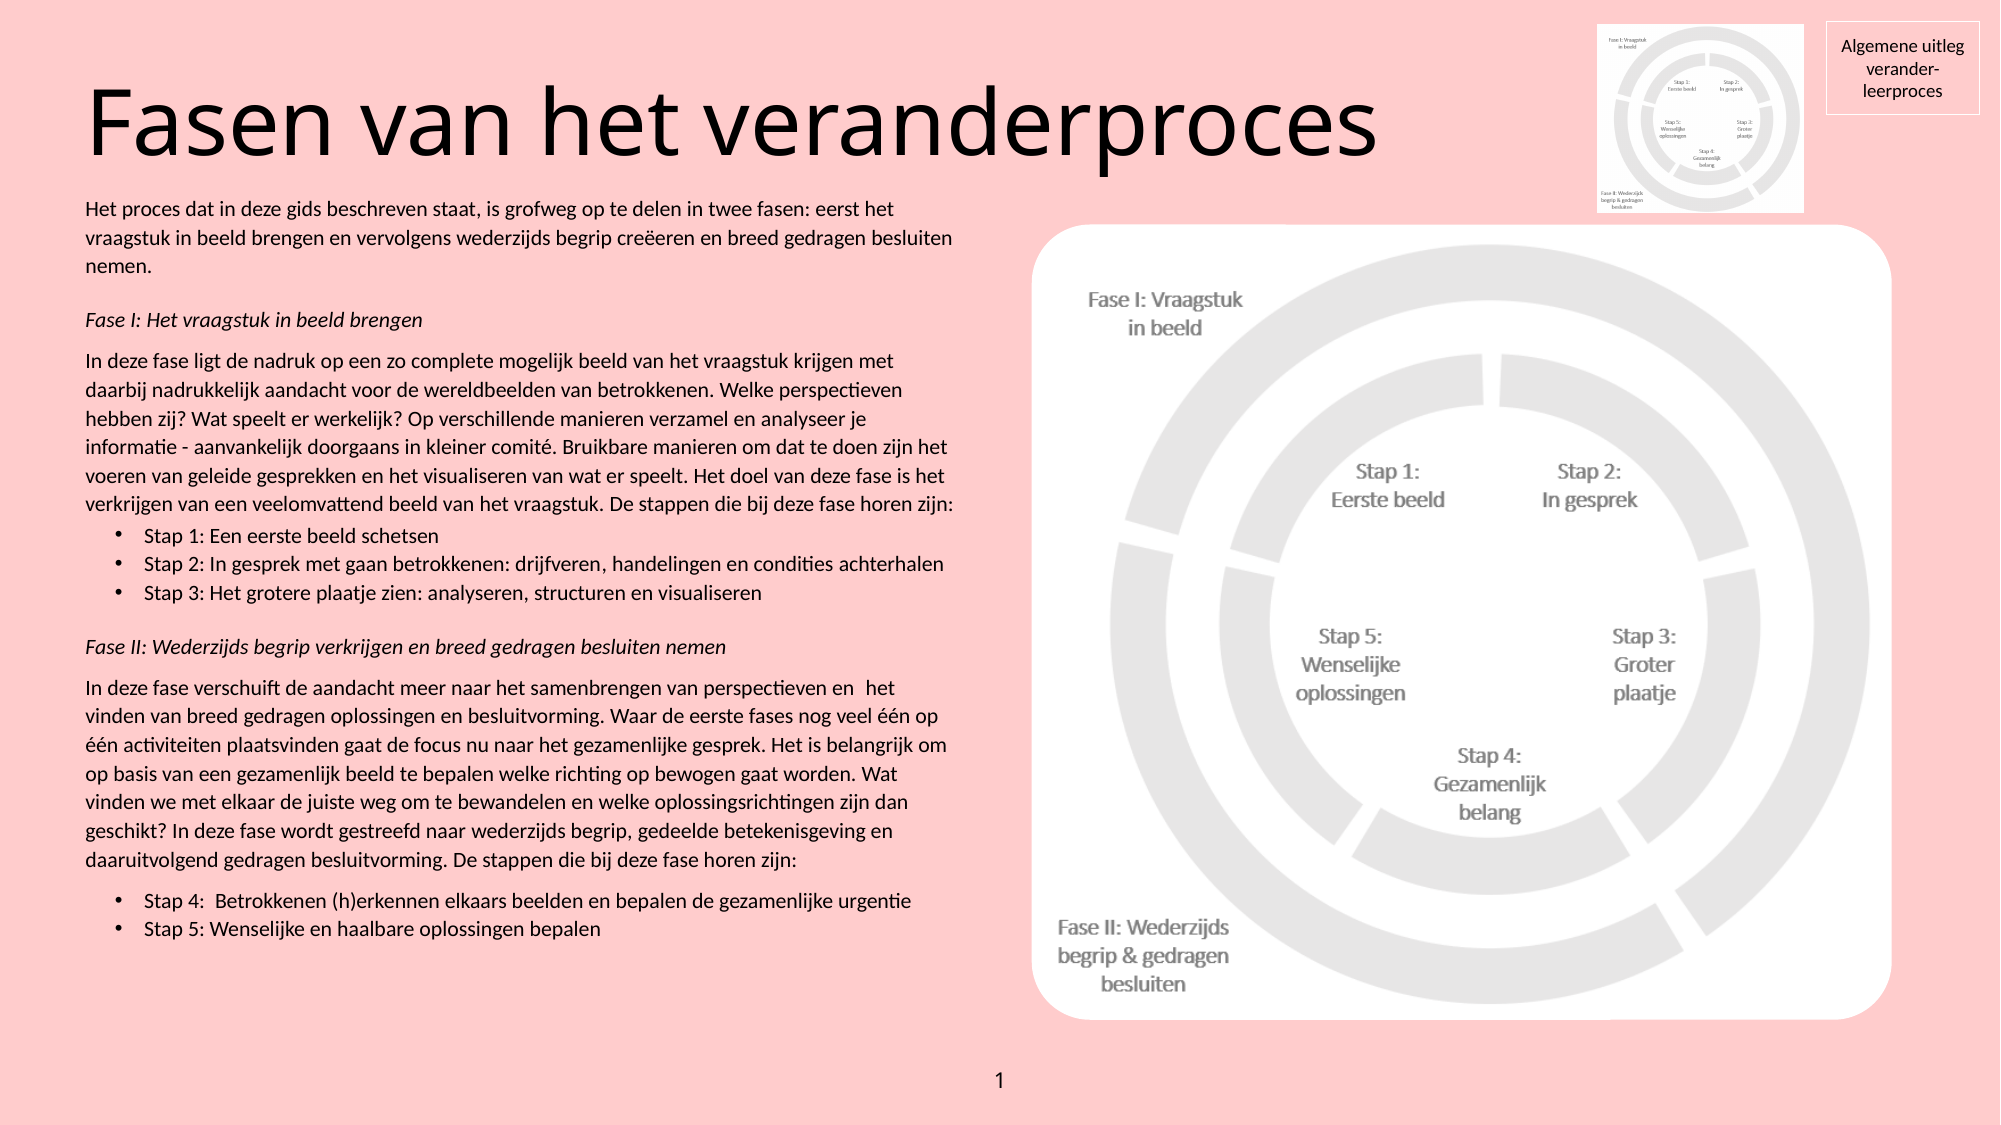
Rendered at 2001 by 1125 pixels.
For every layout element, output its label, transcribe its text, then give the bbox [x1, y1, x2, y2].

list Het proces dat in deze gids beschreven staat, is grofweg op te delen in twee fasen: eerst het vraagstuk in beeld brengen en vervolgens wederzijds begrip creëeren en breed gedragen besluiten nemen. Fase I: Het vraagstuk in beeld brengen In deze fase ligt de nadruk op een zo complete mogelijk beeld van het vraagstuk krijgen met daarbij nadrukkelijk aandacht voor de wereldbeelden van betrokkenen. Welke perspectieven hebben zij? Wat speelt er werkelijk? Op verschillende manieren verzamel en analyseer je informatie - aanvankelijk doorgaans in kleiner comité. Bruikbare manieren om dat te doen zijn het voeren van geleide gesprekken en het visualiseren van wat er speelt. Het doel van deze fase is het verkrijgen van een veelomvattend beeld van het vraagstuk. De stappen die bij deze fase horen zijn: Stap 1: Een eerste beeld schetsen Stap 2: In gesprek met gaan betrokkenen: drijfveren, handelingen en condities achterhalen Stap 3: Het grotere plaatje zien: analyseren, structuren en visualiseren Fase II: Wederzijds begrip verkrijgen en breed gedragen besluiten nemen In deze fase verschuift de aandacht meer naar het samenbrengen van perspectieven en het vinden van breed gedragen oplossingen en besluitvorming. Waar de eerste fases nog veel één op één activiteiten plaatsvinden gaat de focus nu naar het gezamenlijke gesprek. Het is belangrijk om op basis van een gezamenlijk beeld te bepalen welke richting op bewogen gaat worden. Wat vinden we met elkaar de juiste weg om te bewandelen en welke oplossingsrichtingen zijn dan geschikt? In deze fase wordt gestreefd naar wederzijds begrip, gedeelde betekenisgeving en daaruitvolgend gedragen besluitvorming. De stappen die bij deze fase horen zijn: Stap 4: Betrokkenen (h)erkennen elkaars beelden en bepalen de gezamenlijke urgentie Stap 5: Wenselijke en haalbare oplossingen bepalen [70, 184, 1903, 1082]
text_box 1 [968, 1059, 1032, 1101]
picture [1597, 24, 1804, 213]
picture [1031, 224, 1892, 1020]
title Fasen van het veranderproces [70, 41, 1597, 184]
text_box Algemene uitleg verander-leerproces [1825, 20, 1980, 116]
